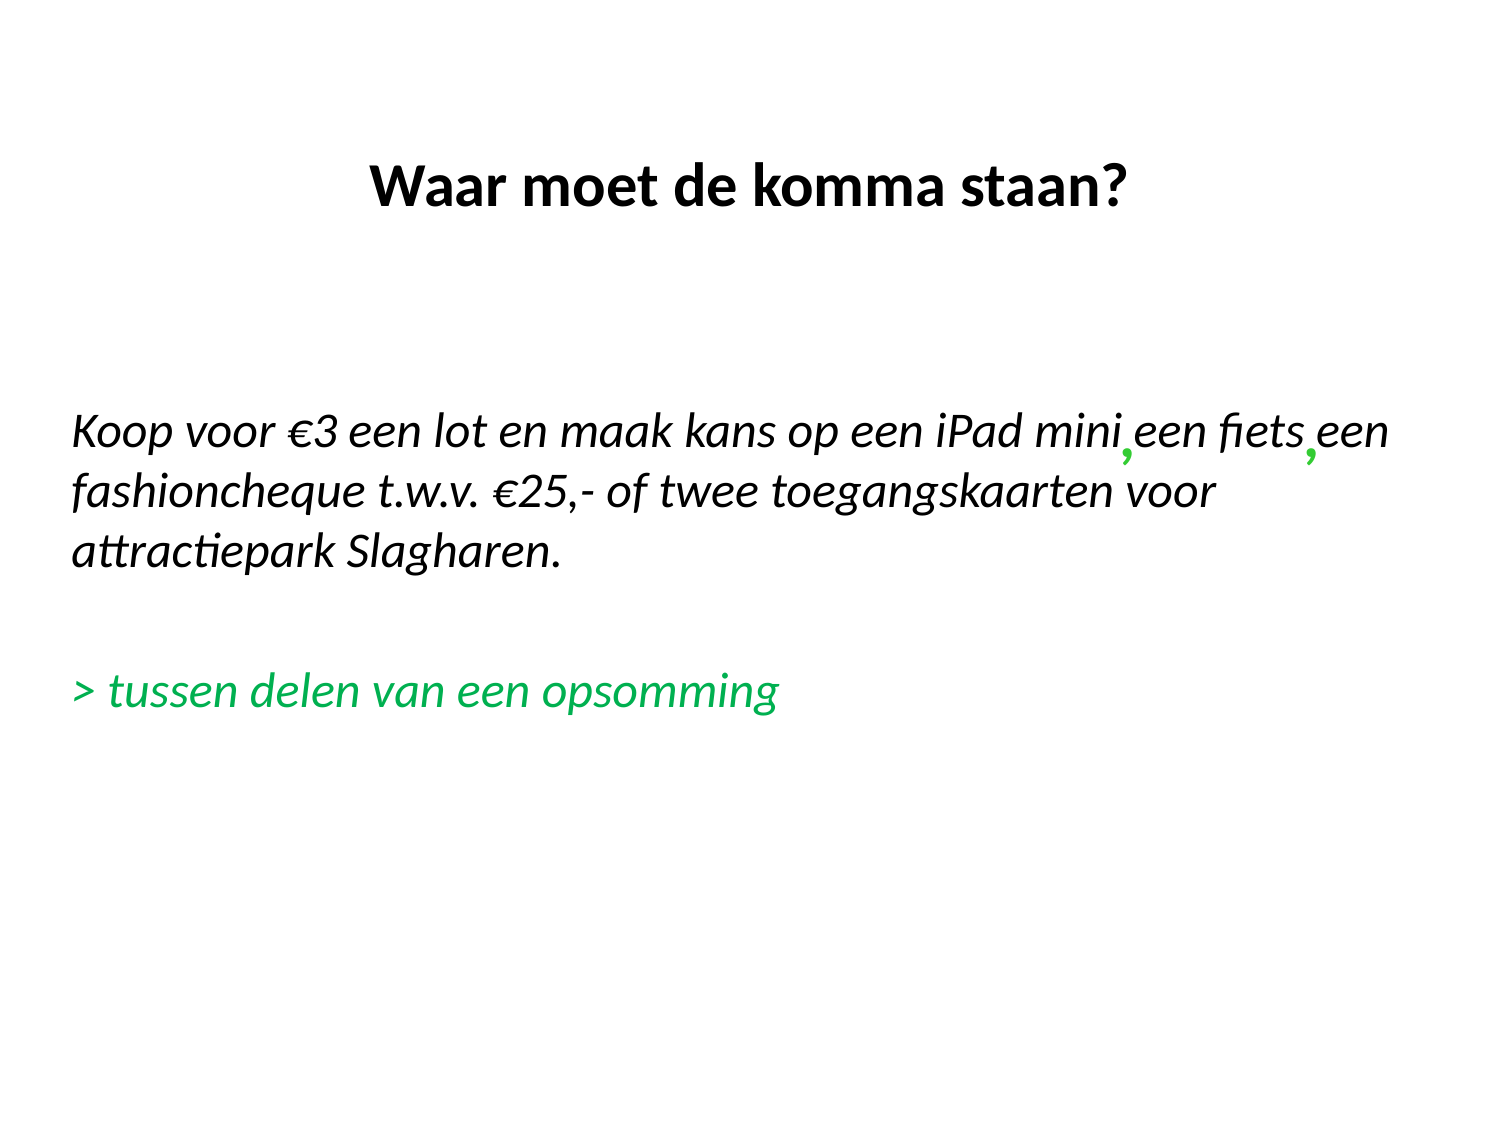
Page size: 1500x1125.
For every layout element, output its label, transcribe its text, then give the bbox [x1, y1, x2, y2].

text_box , [1288, 387, 1335, 478]
list Koop voor €3 een lot en maak kans op een iPad mini een fiets een fashioncheque t.w.v. €25,- of twee toegangskaarten voor attractiepark Slagharen. > tussen delen van een opsomming [56, 249, 1444, 963]
title Waar moet de komma staan? [75, 87, 1425, 249]
text_box , [1104, 387, 1172, 478]
